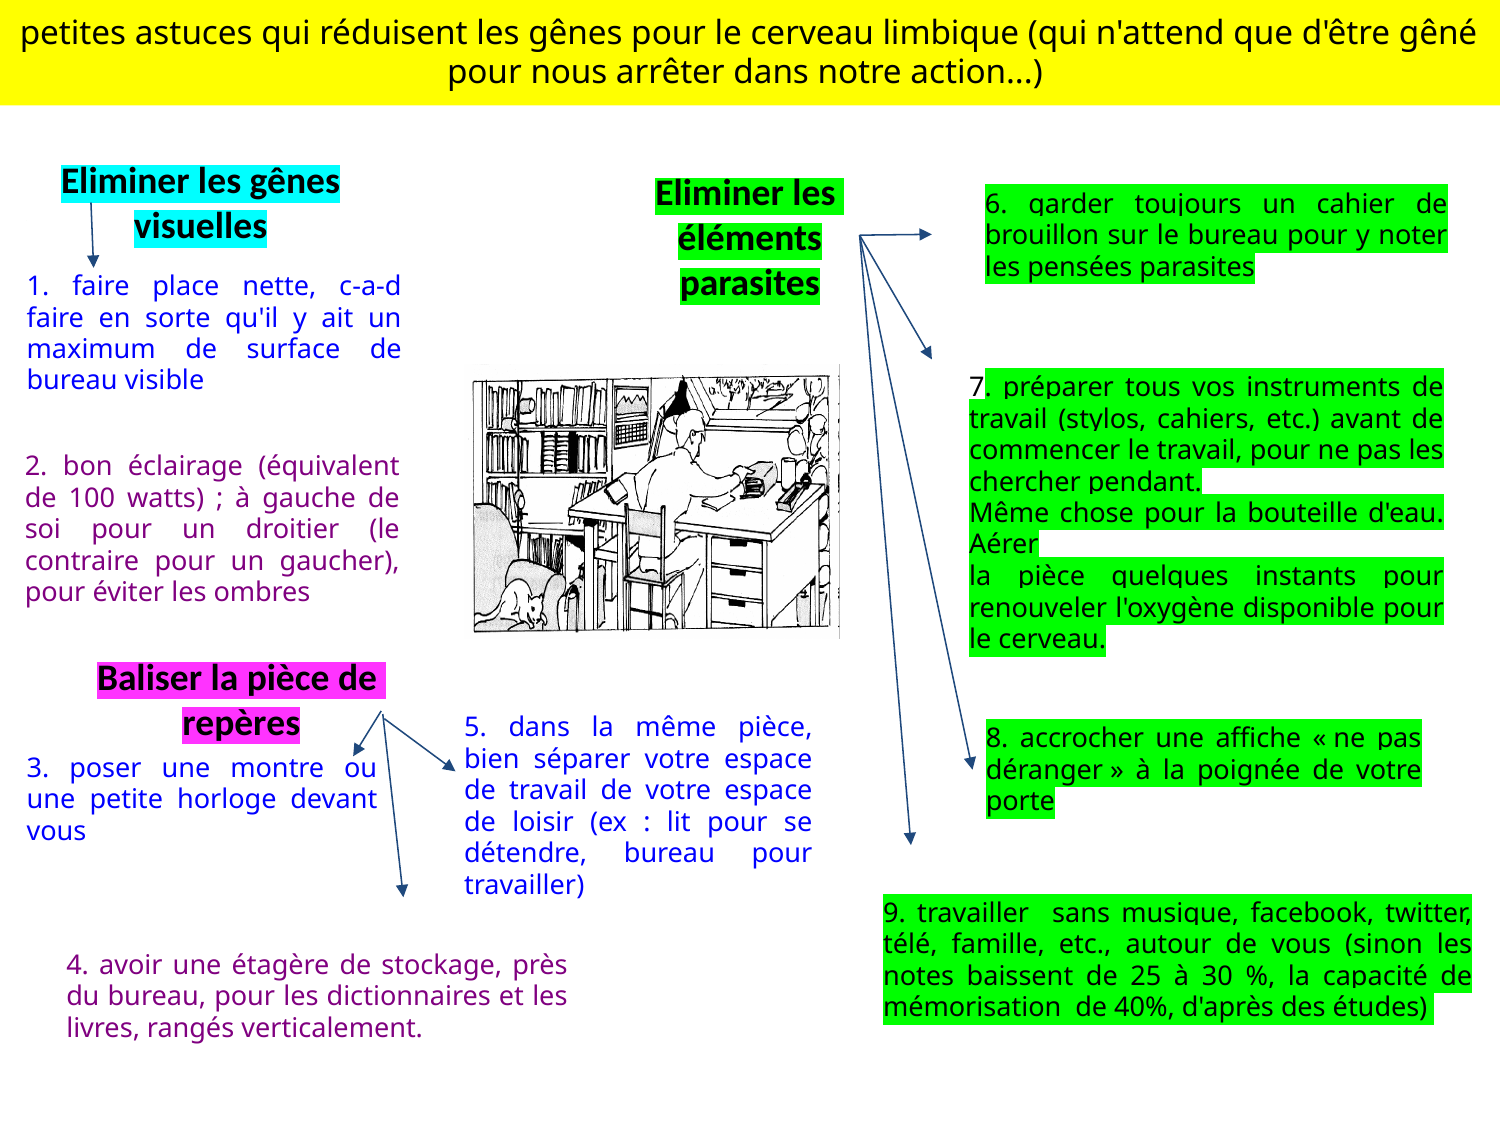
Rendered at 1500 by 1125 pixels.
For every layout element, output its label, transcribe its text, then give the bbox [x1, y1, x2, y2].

text_box 1. faire place nette, c-a-d faire en sorte qu'il y ait un maximum de surface de bureau visible [26, 267, 402, 398]
text_box petites astuces qui réduisent les gênes pour le cerveau limbique (qui n'attend que d'être gêné pour nous arrêter dans notre action...) [0, 0, 1500, 106]
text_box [912, 234, 973, 770]
text_box Baliser la pièce de repères [66, 635, 417, 758]
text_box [352, 710, 382, 757]
picture [464, 364, 840, 639]
text_box 9. travailler sans musique, facebook, twitter, télé, famille, etc., autour de vous (sinon les notes baissent de 25 à 30 %, la capacité de mémorisation de 40%, d'après des études) [883, 884, 1473, 1036]
text_box Eliminer les gênes visuelles [26, 156, 375, 244]
text_box Eliminer les éléments parasites [640, 168, 860, 303]
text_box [407, 718, 456, 772]
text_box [859, 234, 912, 846]
text_box 6. garder toujours un cahier de brouillon sur le bureau pour y noter les pensées parasites [985, 173, 1448, 297]
text_box 8. accrocher une affiche « ne pas déranger » à la poignée de votre porte [972, 714, 1436, 825]
text_box 5. dans la même pièce, bien séparer votre espace de travail de votre espace de loisir (ex : lit pour se détendre, bureau pour travailler) [464, 714, 813, 898]
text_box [90, 202, 94, 269]
text_box 4. avoir une étagère de stockage, près du bureau, pour les dictionnaires et les livres, rangés verticalement. [66, 919, 568, 1072]
text_box 3. poser une montre ou une petite horloge devant vous [26, 739, 377, 859]
text_box 2. bon éclairage (équivalent de 100 watts) ; à gauche de soi pour un droitier (le contraire pour un gaucher), pour éviter les ombres [24, 421, 400, 636]
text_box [382, 713, 404, 898]
text_box 7. préparer tous vos instruments de travail (stylos, cahiers, etc.) avant de commencer le travail, pour ne pas les chercher pendant. Même chose pour la bouteille d'eau. Aérer la pièce quelques instants pour renouveler l'oxygène disponible pour le cerveau. [977, 364, 1457, 686]
